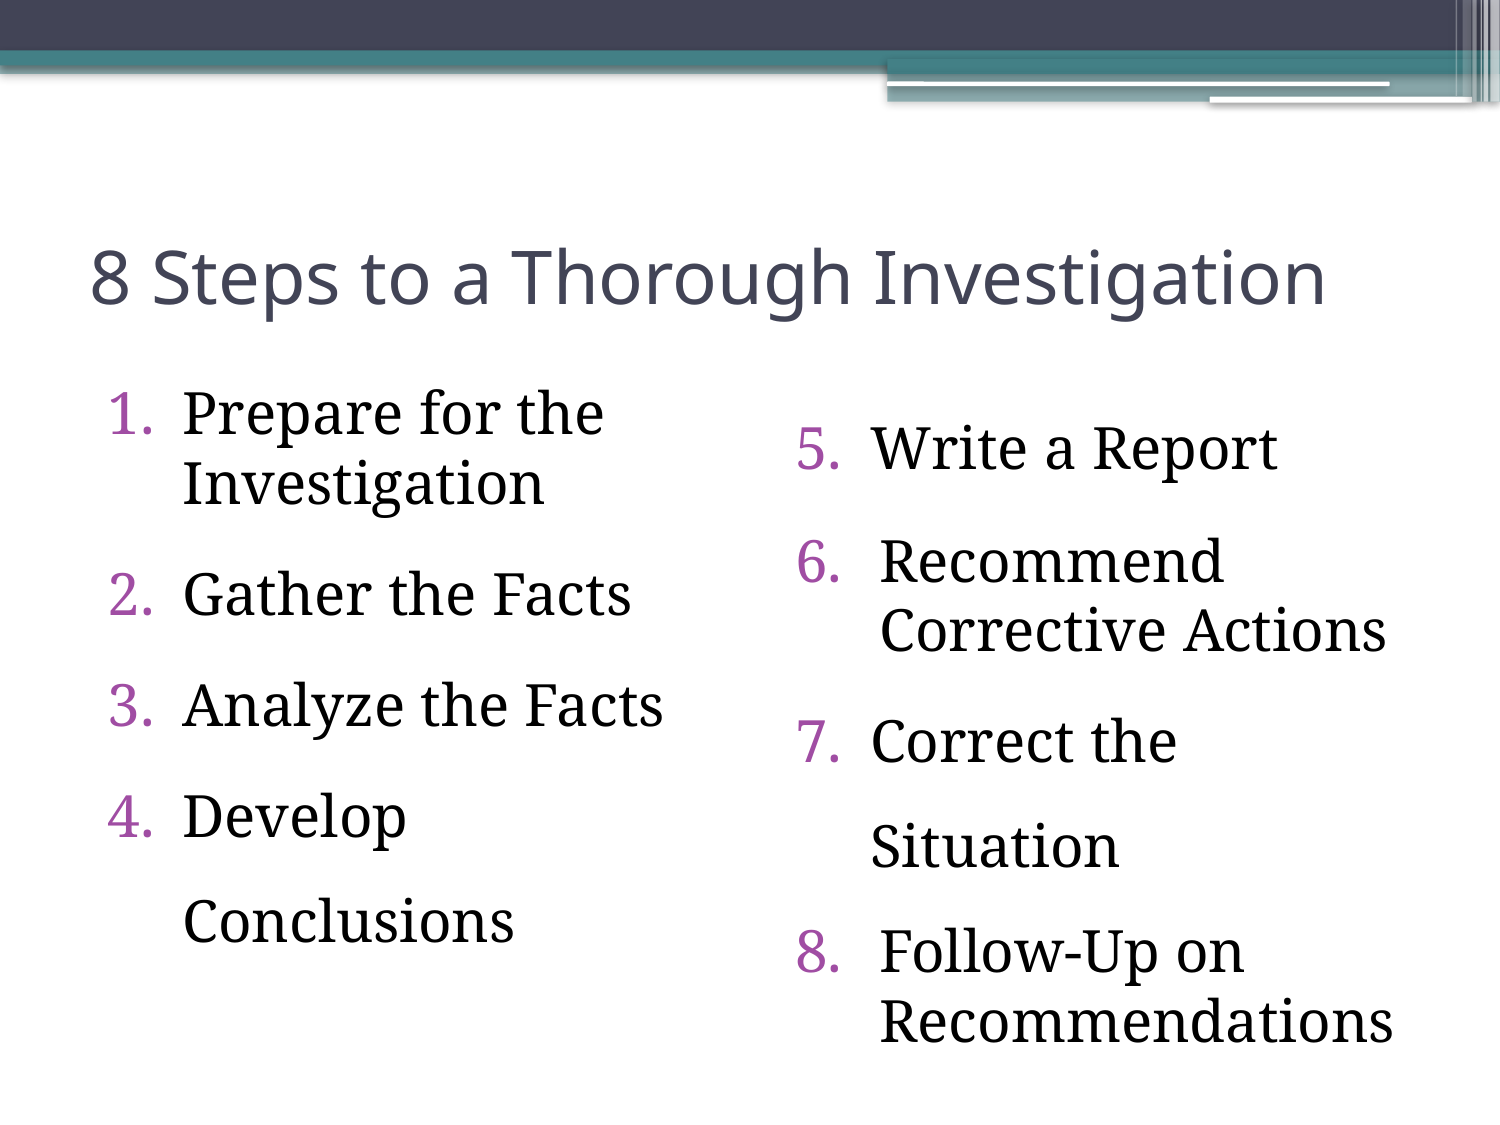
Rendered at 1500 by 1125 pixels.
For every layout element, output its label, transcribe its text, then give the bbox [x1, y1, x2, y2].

list Write a Report Recommend Corrective Actions Correct the Situation Follow-Up on Recommendations [762, 368, 1425, 1112]
title 8 Steps to a Thorough Investigation [75, 187, 1425, 363]
list Prepare for the Investigation Gather the Facts Analyze the Facts Develop Conclusions [75, 368, 738, 1112]
